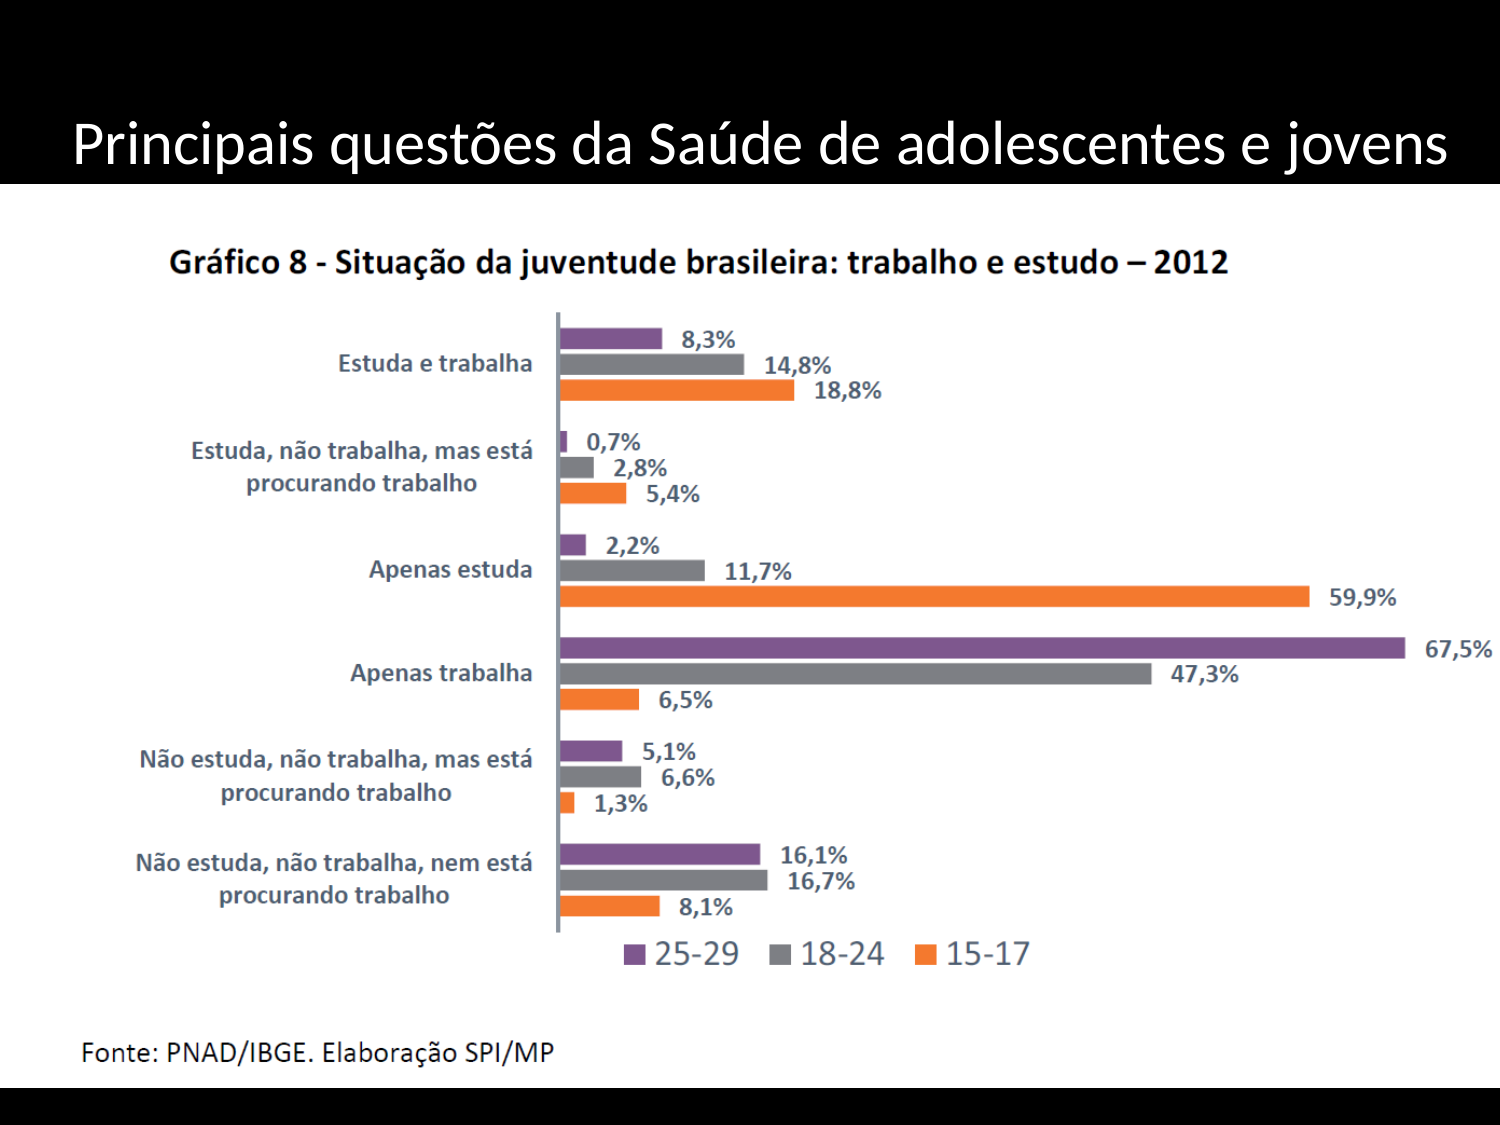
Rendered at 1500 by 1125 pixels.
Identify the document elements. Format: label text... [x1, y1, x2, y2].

picture [0, 184, 1500, 1089]
title Principais questões da Saúde de adolescentes e jovens [41, 0, 1483, 183]
